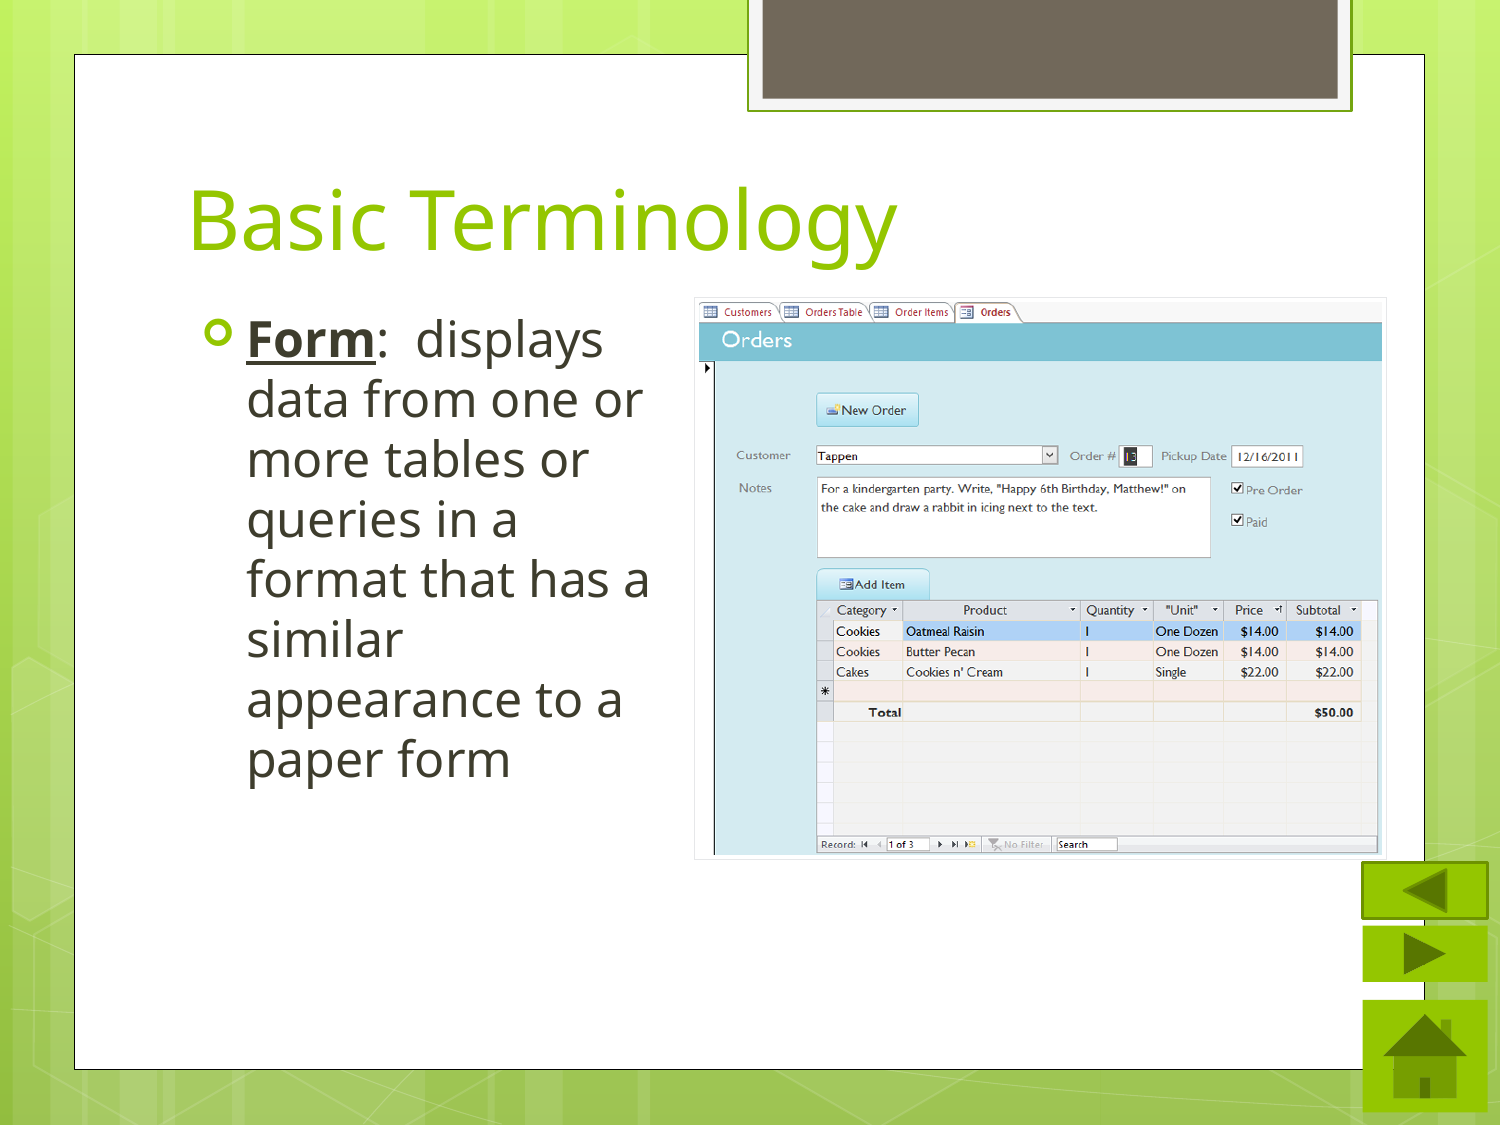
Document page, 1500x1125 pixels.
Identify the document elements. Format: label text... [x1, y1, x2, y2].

text_box [1361, 861, 1489, 920]
list Form: displays data from one or more tables or queries in a format that has a similar appearance to a paper form [174, 299, 692, 879]
title Basic Terminology [171, 87, 1324, 275]
picture [687, 287, 1398, 867]
text_box [1361, 999, 1489, 1114]
text_box [1361, 924, 1489, 983]
